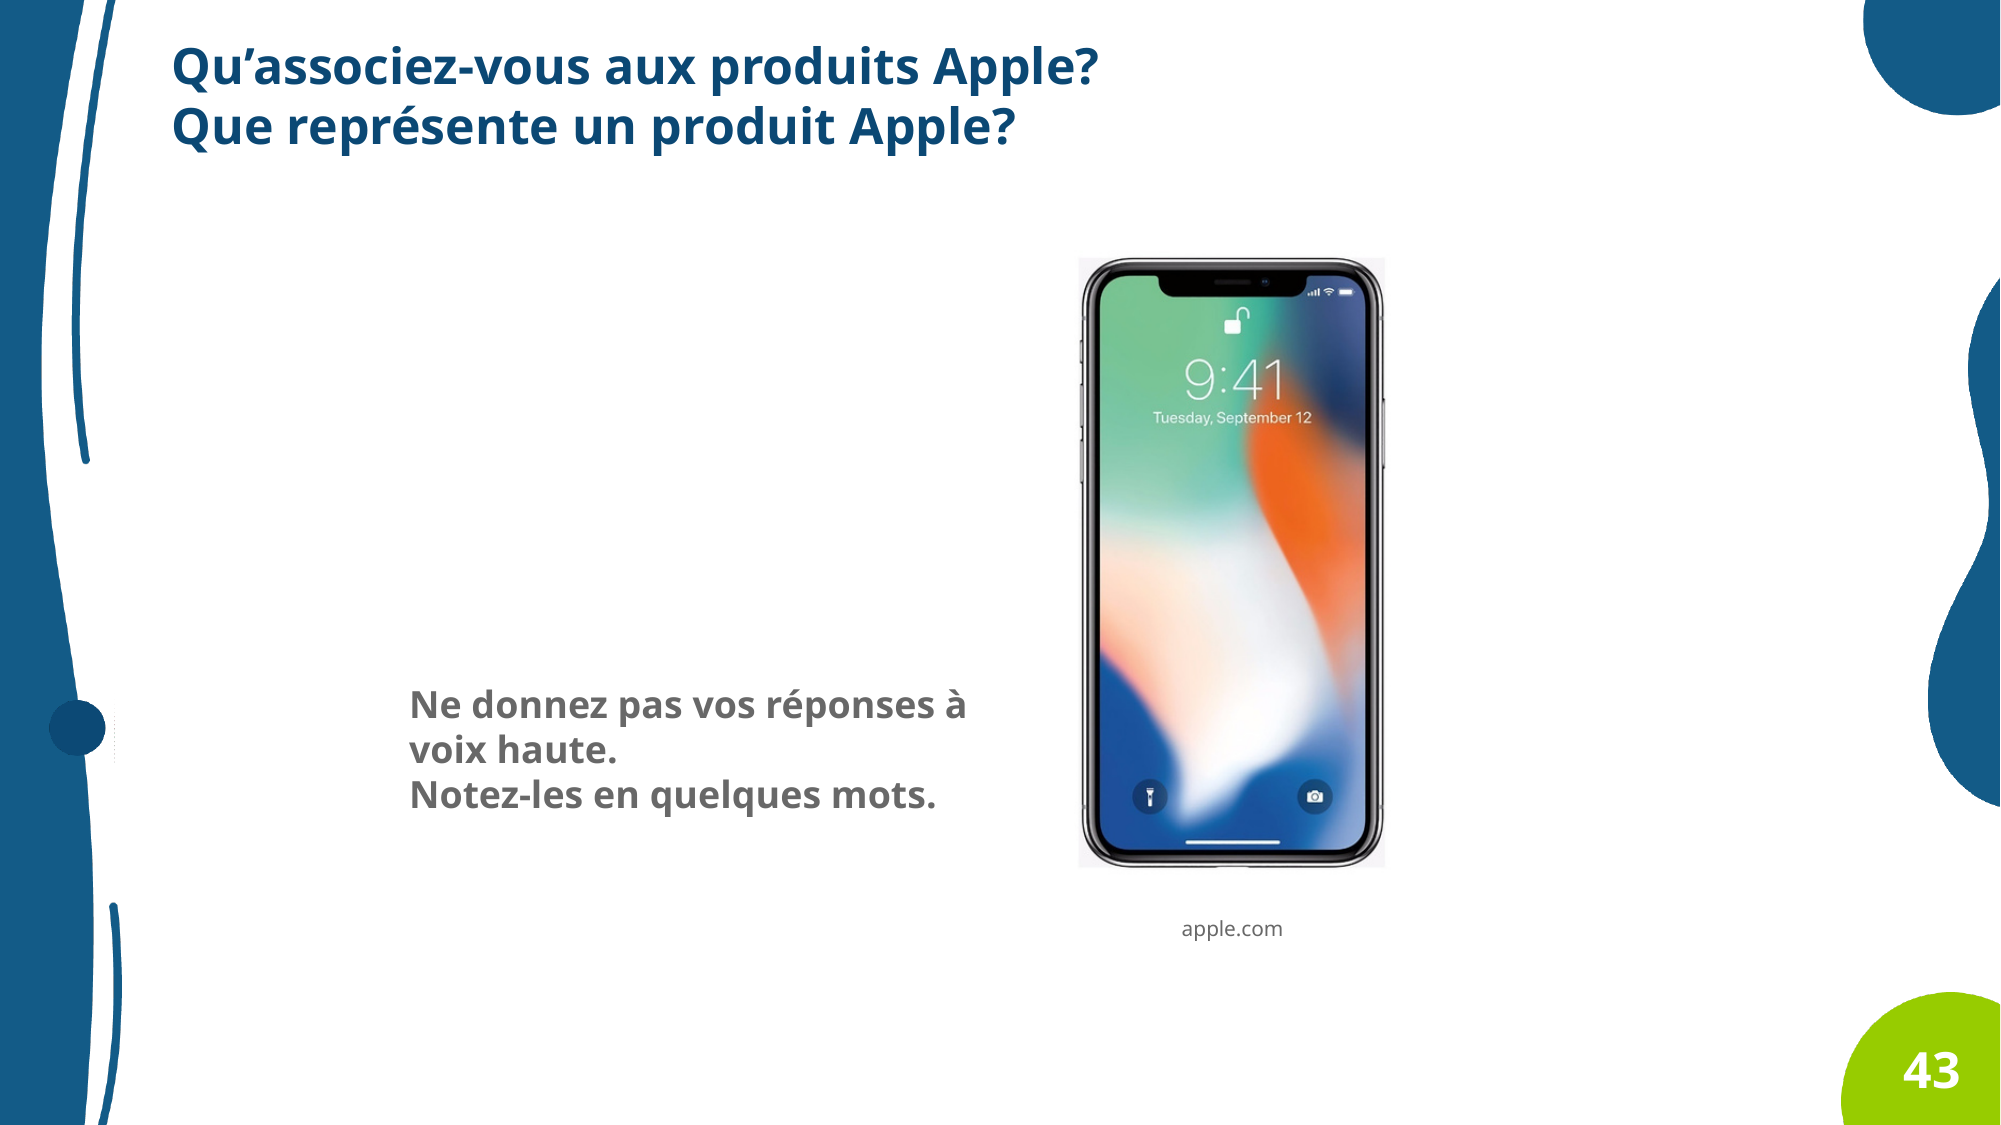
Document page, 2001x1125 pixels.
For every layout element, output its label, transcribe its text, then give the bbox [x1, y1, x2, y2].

picture [912, 242, 1553, 883]
picture [1902, 277, 2000, 807]
text_box Ne donnez pas vos réponses à voix haute. Notez-les en quelques mots. [387, 683, 912, 815]
picture [1842, 0, 2001, 132]
picture [0, 0, 158, 1125]
text_box Qu’associez-vous aux produits Apple? Que représente un produit Apple? [157, 40, 1701, 149]
text_box apple.com [1102, 908, 1363, 948]
slide_number 43 [1888, 1042, 1976, 1103]
picture [1841, 992, 2001, 1125]
